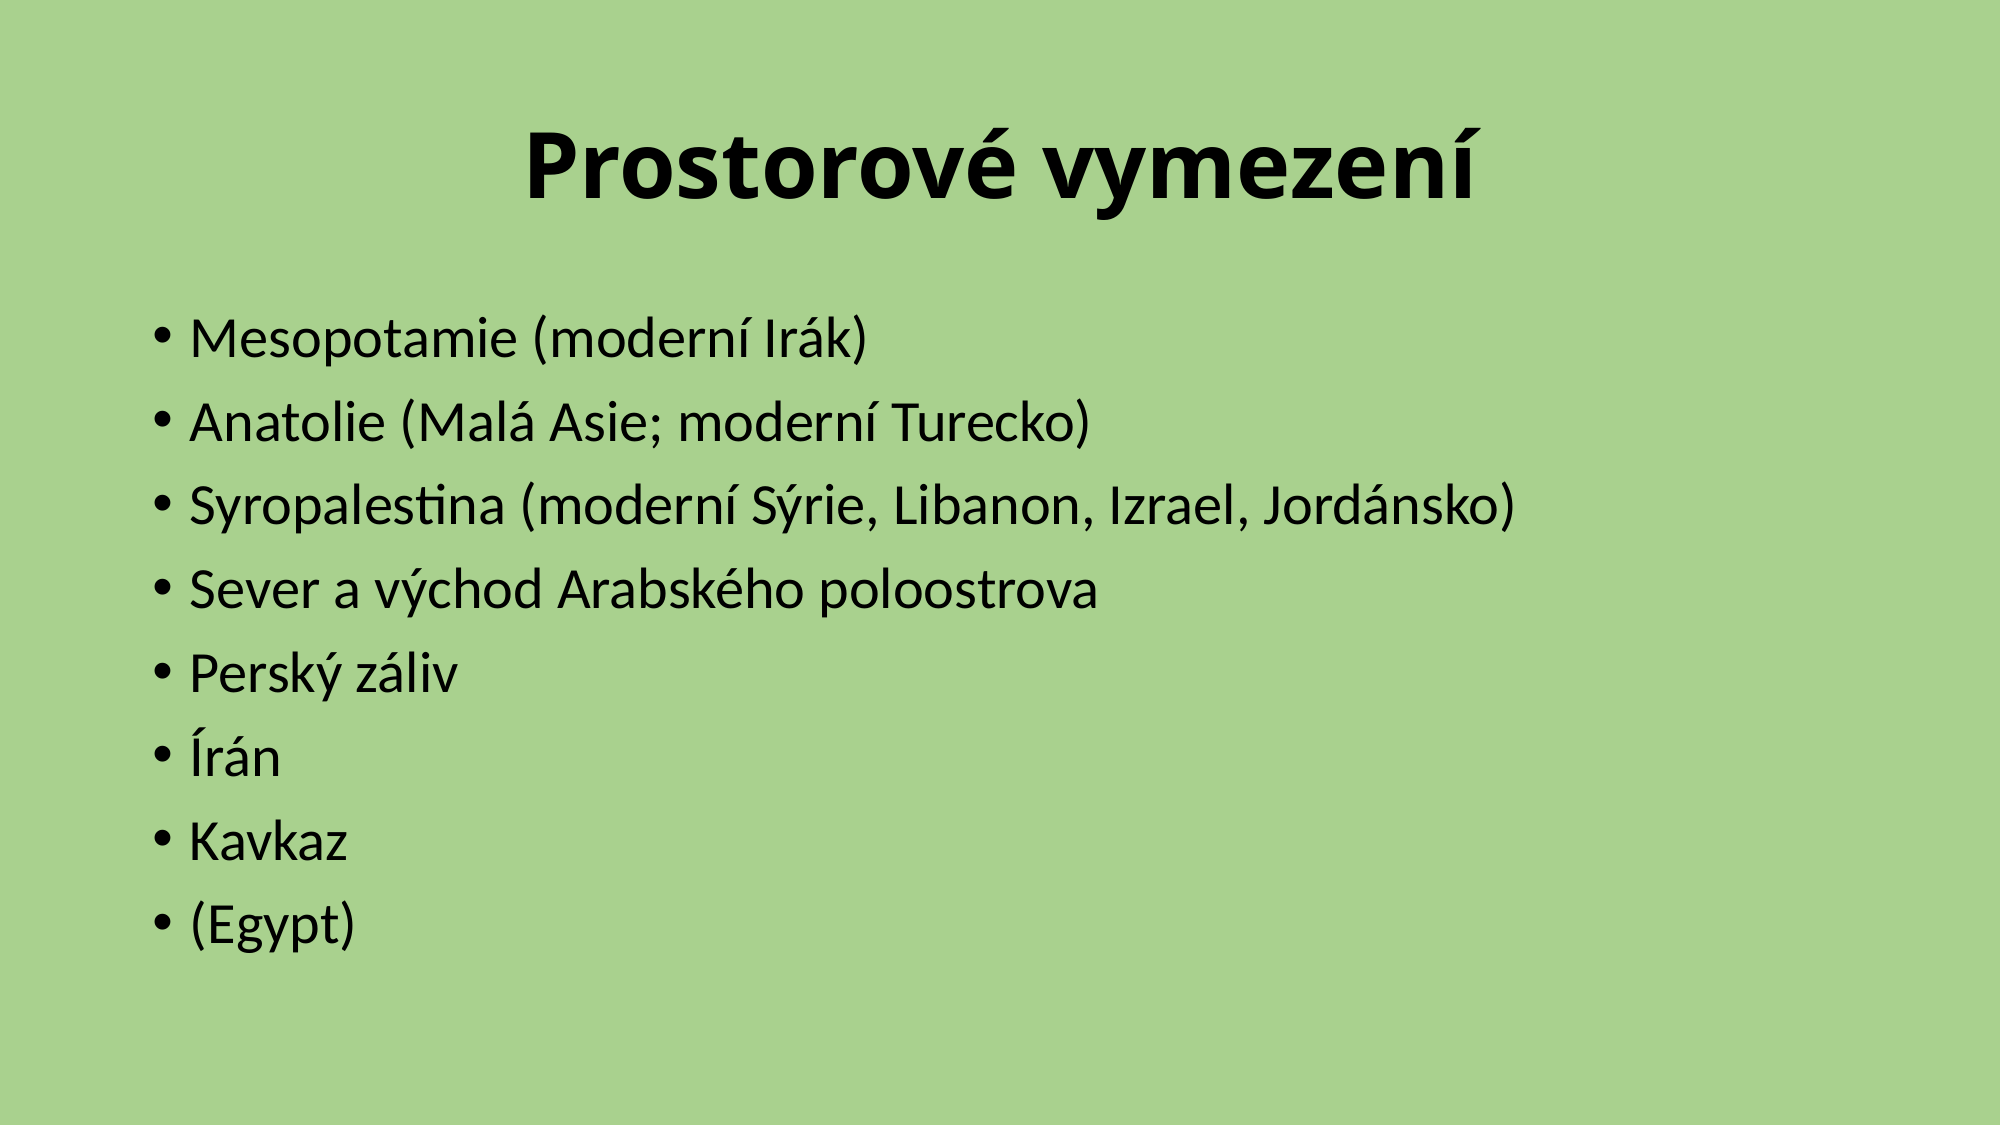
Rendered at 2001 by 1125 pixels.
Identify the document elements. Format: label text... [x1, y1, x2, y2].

list Mesopotamie (moderní Irák) Anatolie (Malá Asie; moderní Turecko) Syropalestina (moderní Sýrie, Libanon, Izrael, Jordánsko) Sever a východ Arabského poloostrova Perský záliv Írán Kavkaz (Egypt) [137, 299, 1863, 1014]
title Prostorové vymezení [137, 59, 1863, 278]
